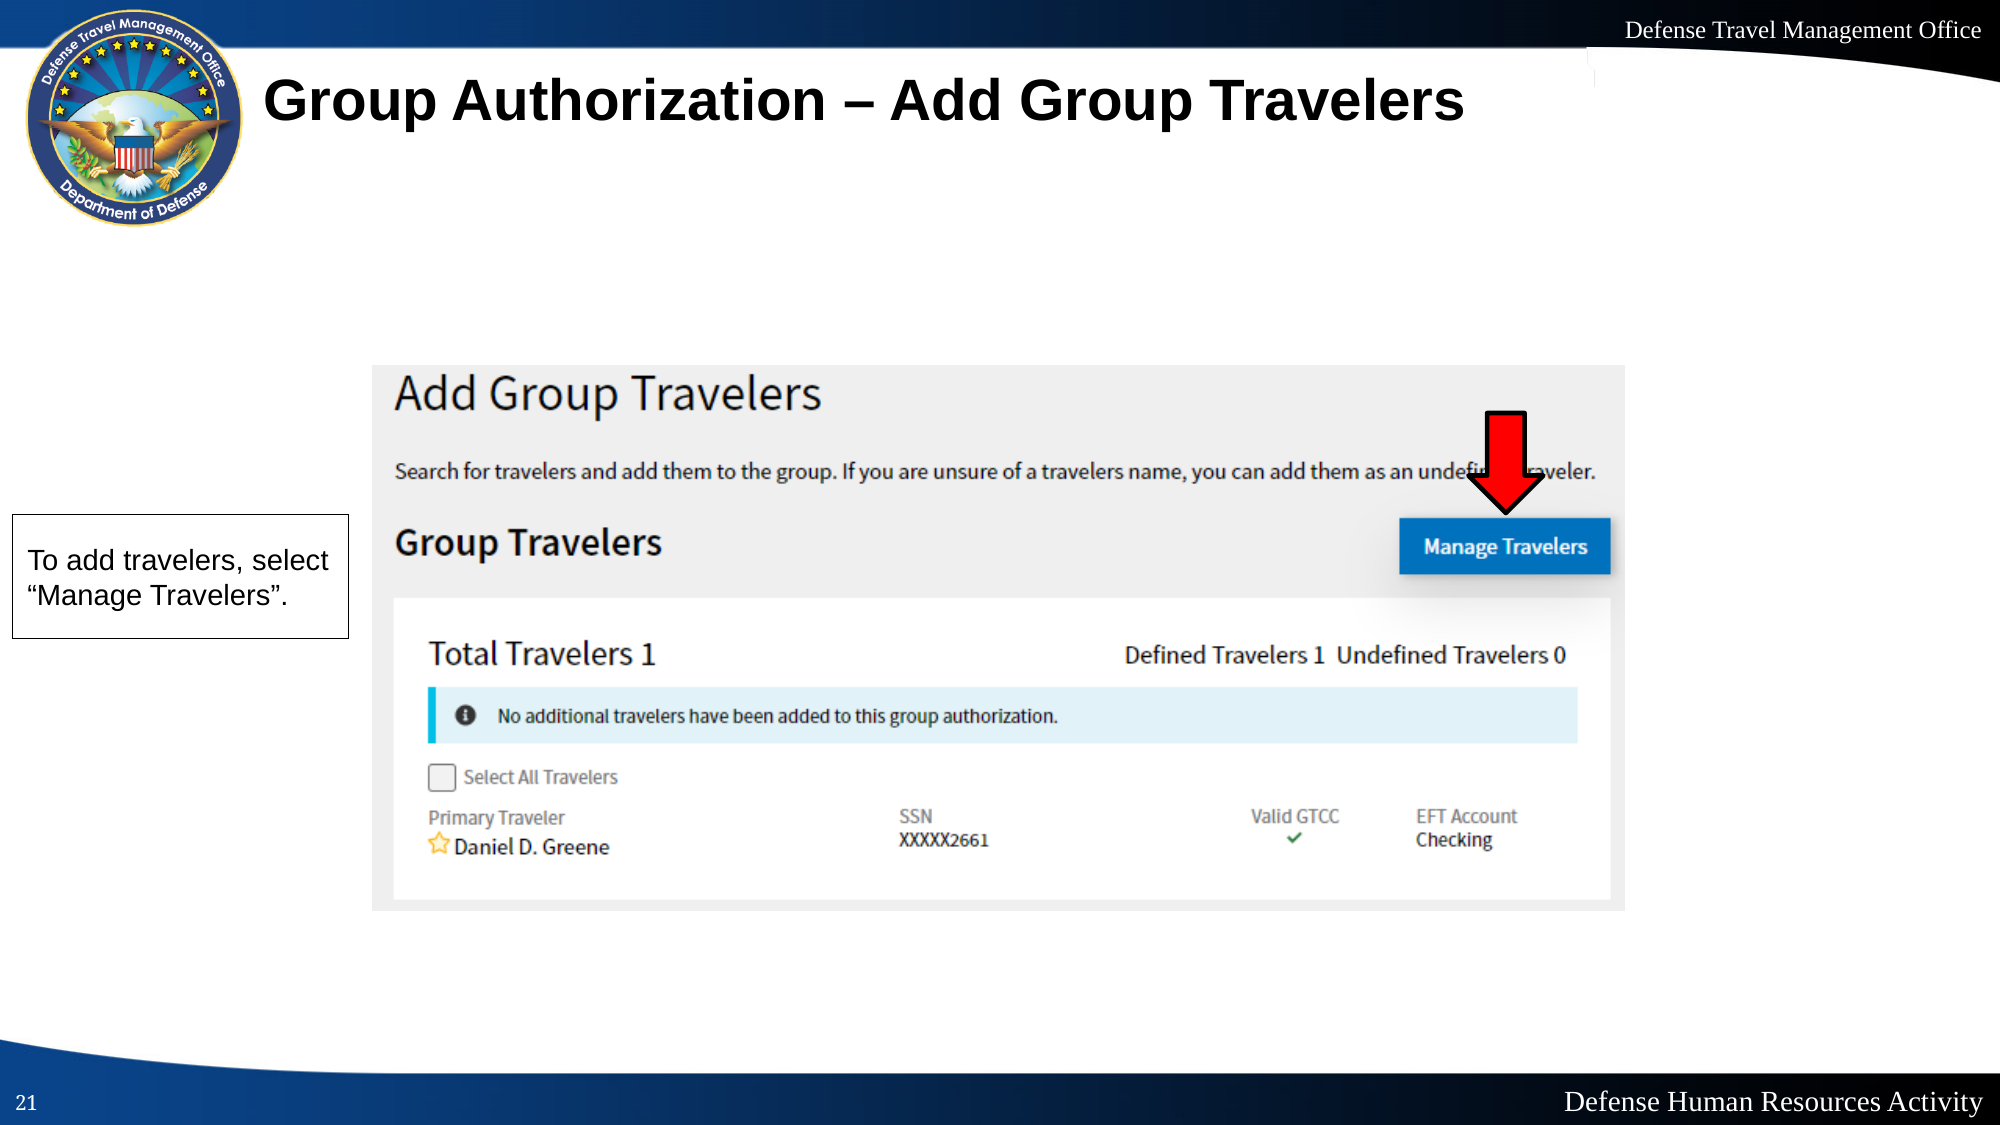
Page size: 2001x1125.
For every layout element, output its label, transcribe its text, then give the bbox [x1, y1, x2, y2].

picture [0, 1037, 2000, 1125]
slide_number 21 [0, 1080, 63, 1125]
picture [0, 0, 2000, 230]
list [372, 365, 1625, 912]
text_box To add travelers, select “Manage Travelers”. [12, 514, 349, 639]
title Group Authorization – Add Group Travelers [248, 54, 1976, 226]
